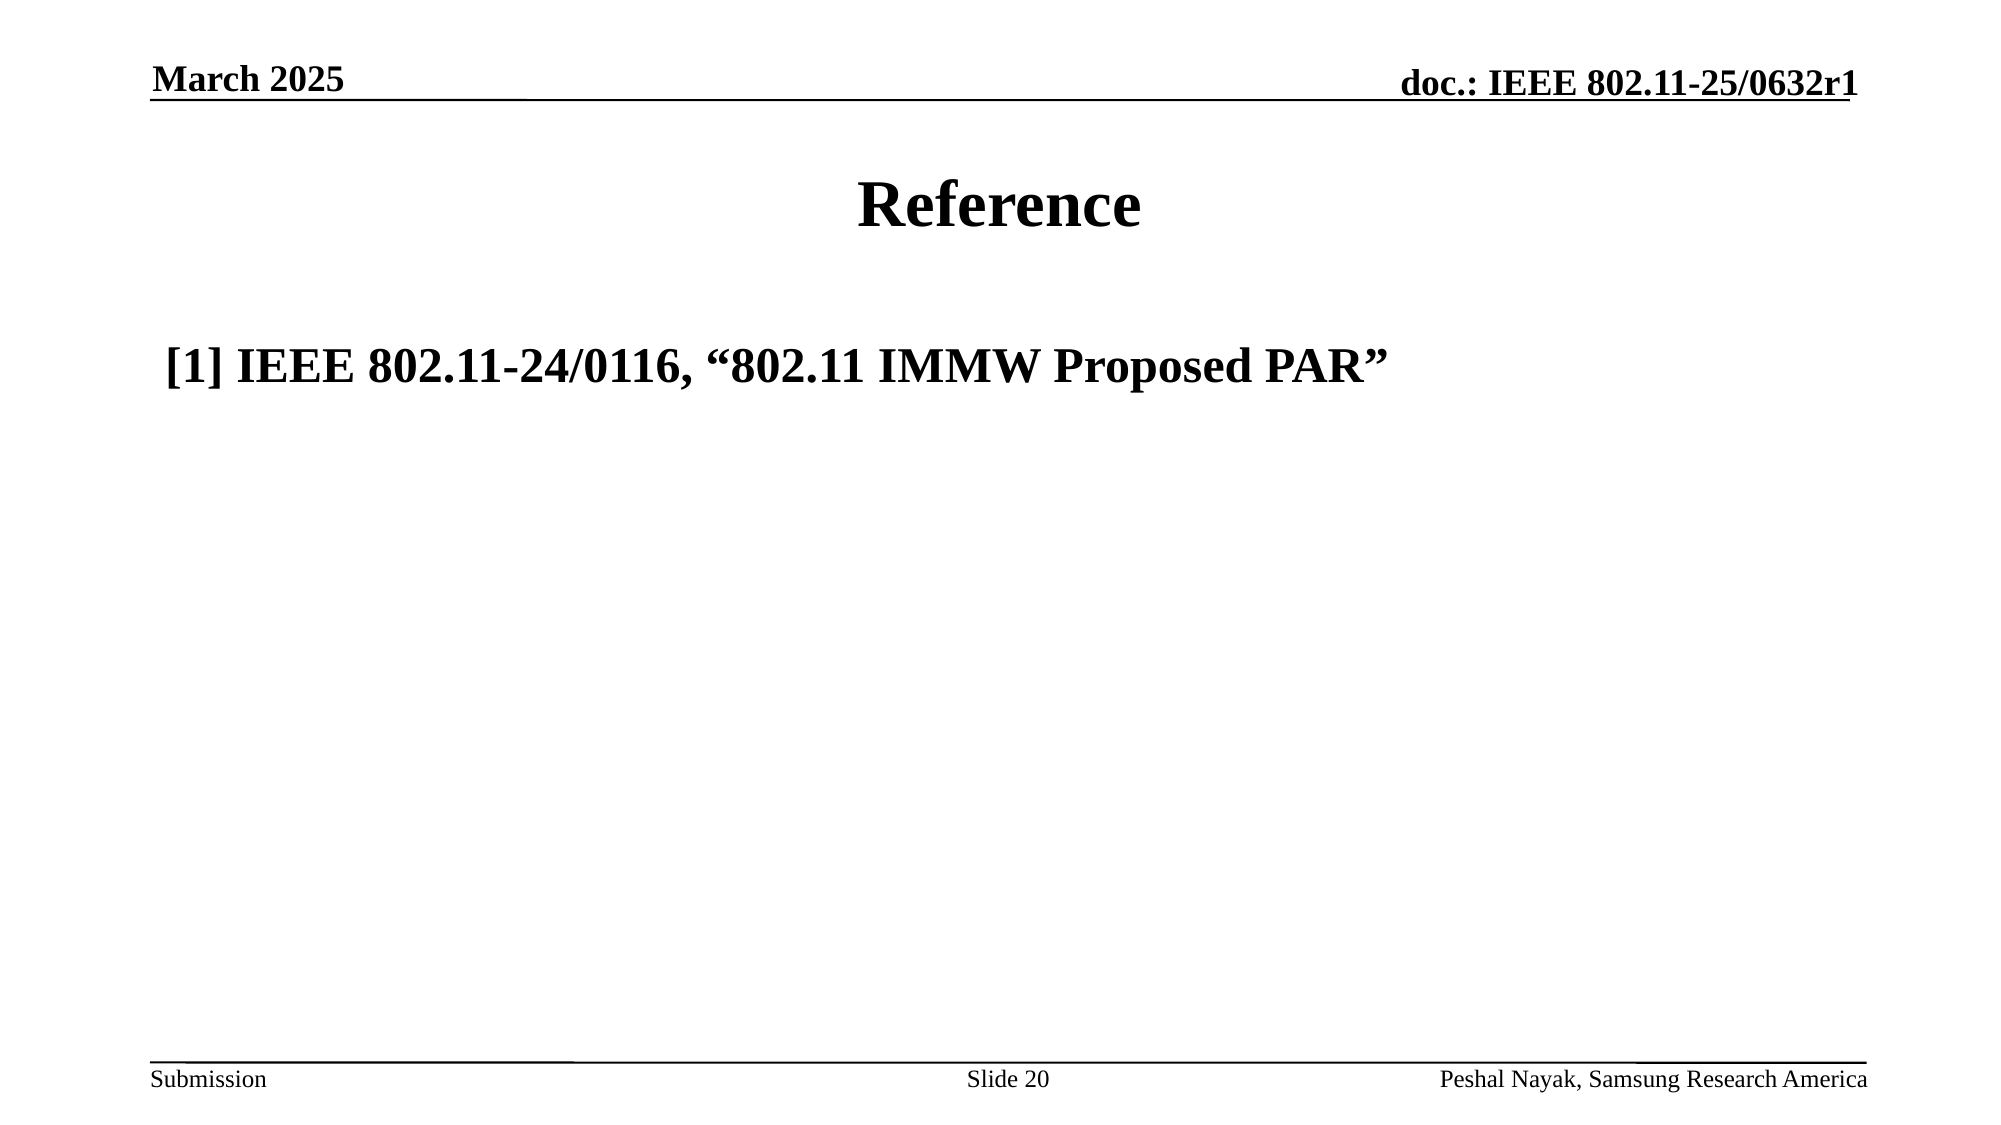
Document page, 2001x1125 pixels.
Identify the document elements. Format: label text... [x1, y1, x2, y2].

footer Peshal Nayak, Samsung Research America [1171, 1061, 1869, 1093]
slide_number Slide 20 [950, 1061, 1067, 1123]
title Reference [149, 112, 1850, 288]
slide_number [152, 54, 563, 100]
list [1] IEEE 802.11-24/0116, “802.11 IMMW Proposed PAR” [149, 324, 1850, 1000]
